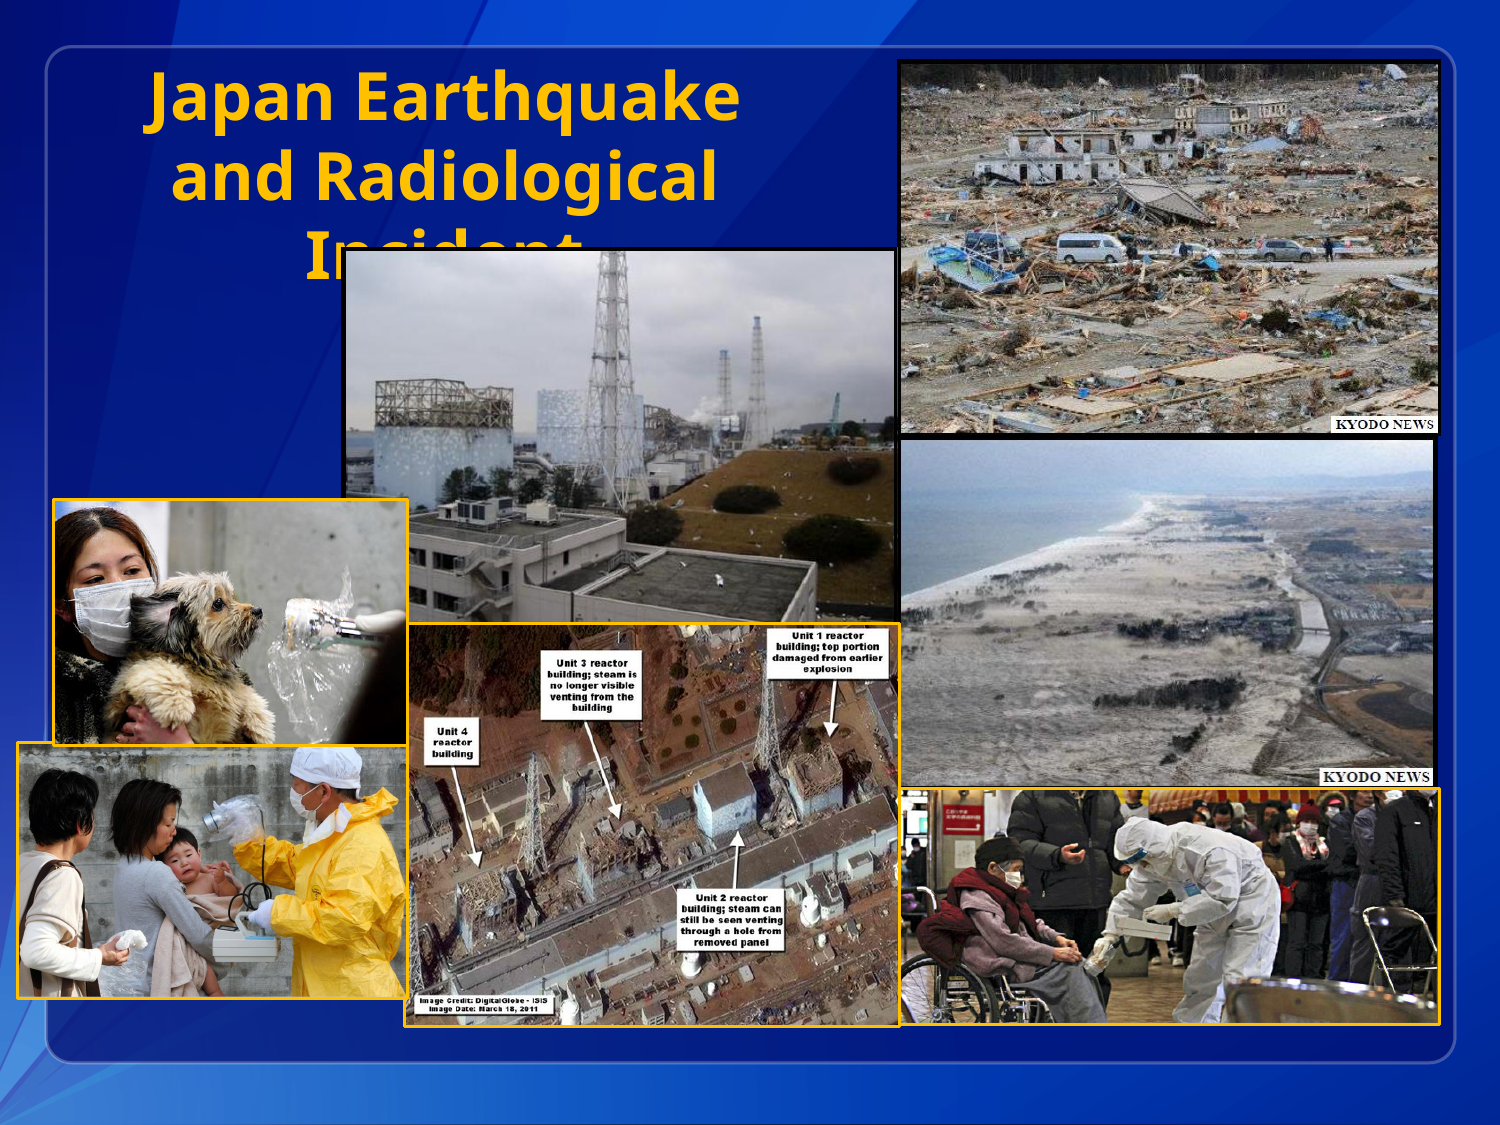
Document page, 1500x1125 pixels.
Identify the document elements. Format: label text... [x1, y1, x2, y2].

title Japan Earthquake and Radiological Incident [87, 46, 804, 57]
picture [0, 0, 1500, 1125]
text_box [18, 58, 1441, 1026]
